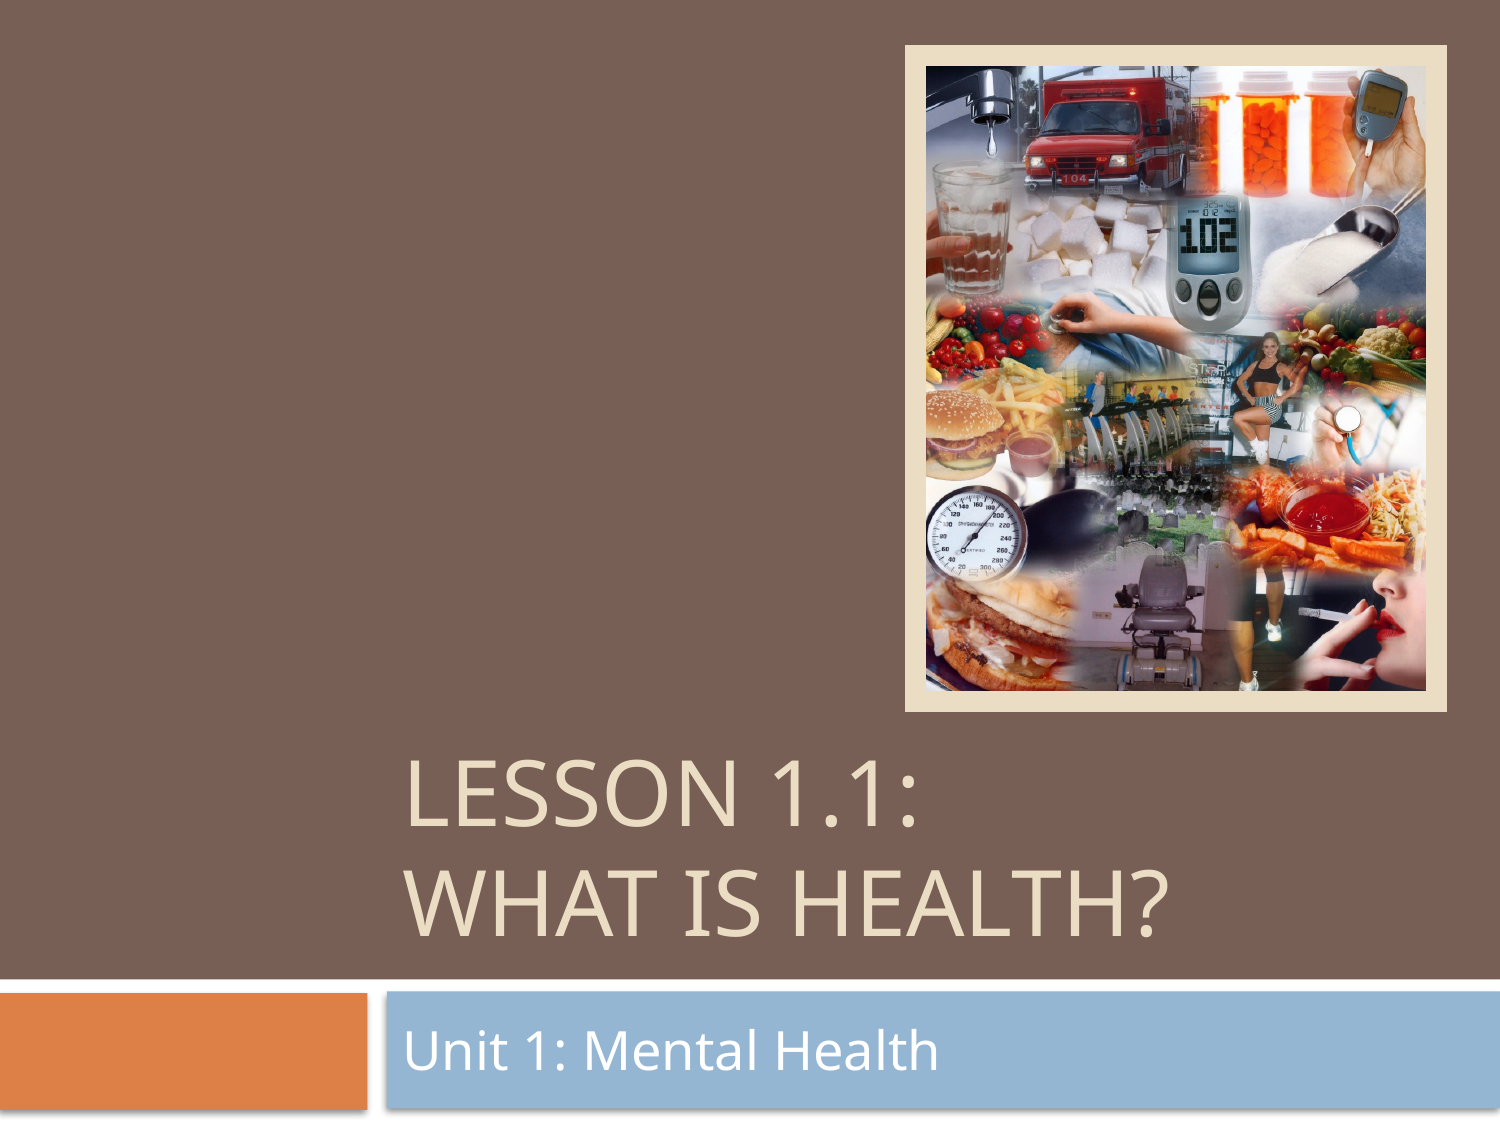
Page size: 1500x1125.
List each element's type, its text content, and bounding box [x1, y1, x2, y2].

picture [925, 65, 1427, 692]
subtitle Unit 1: Mental Health [387, 992, 1488, 1105]
title Lesson 1.1: What is Health? [387, 662, 1450, 963]
